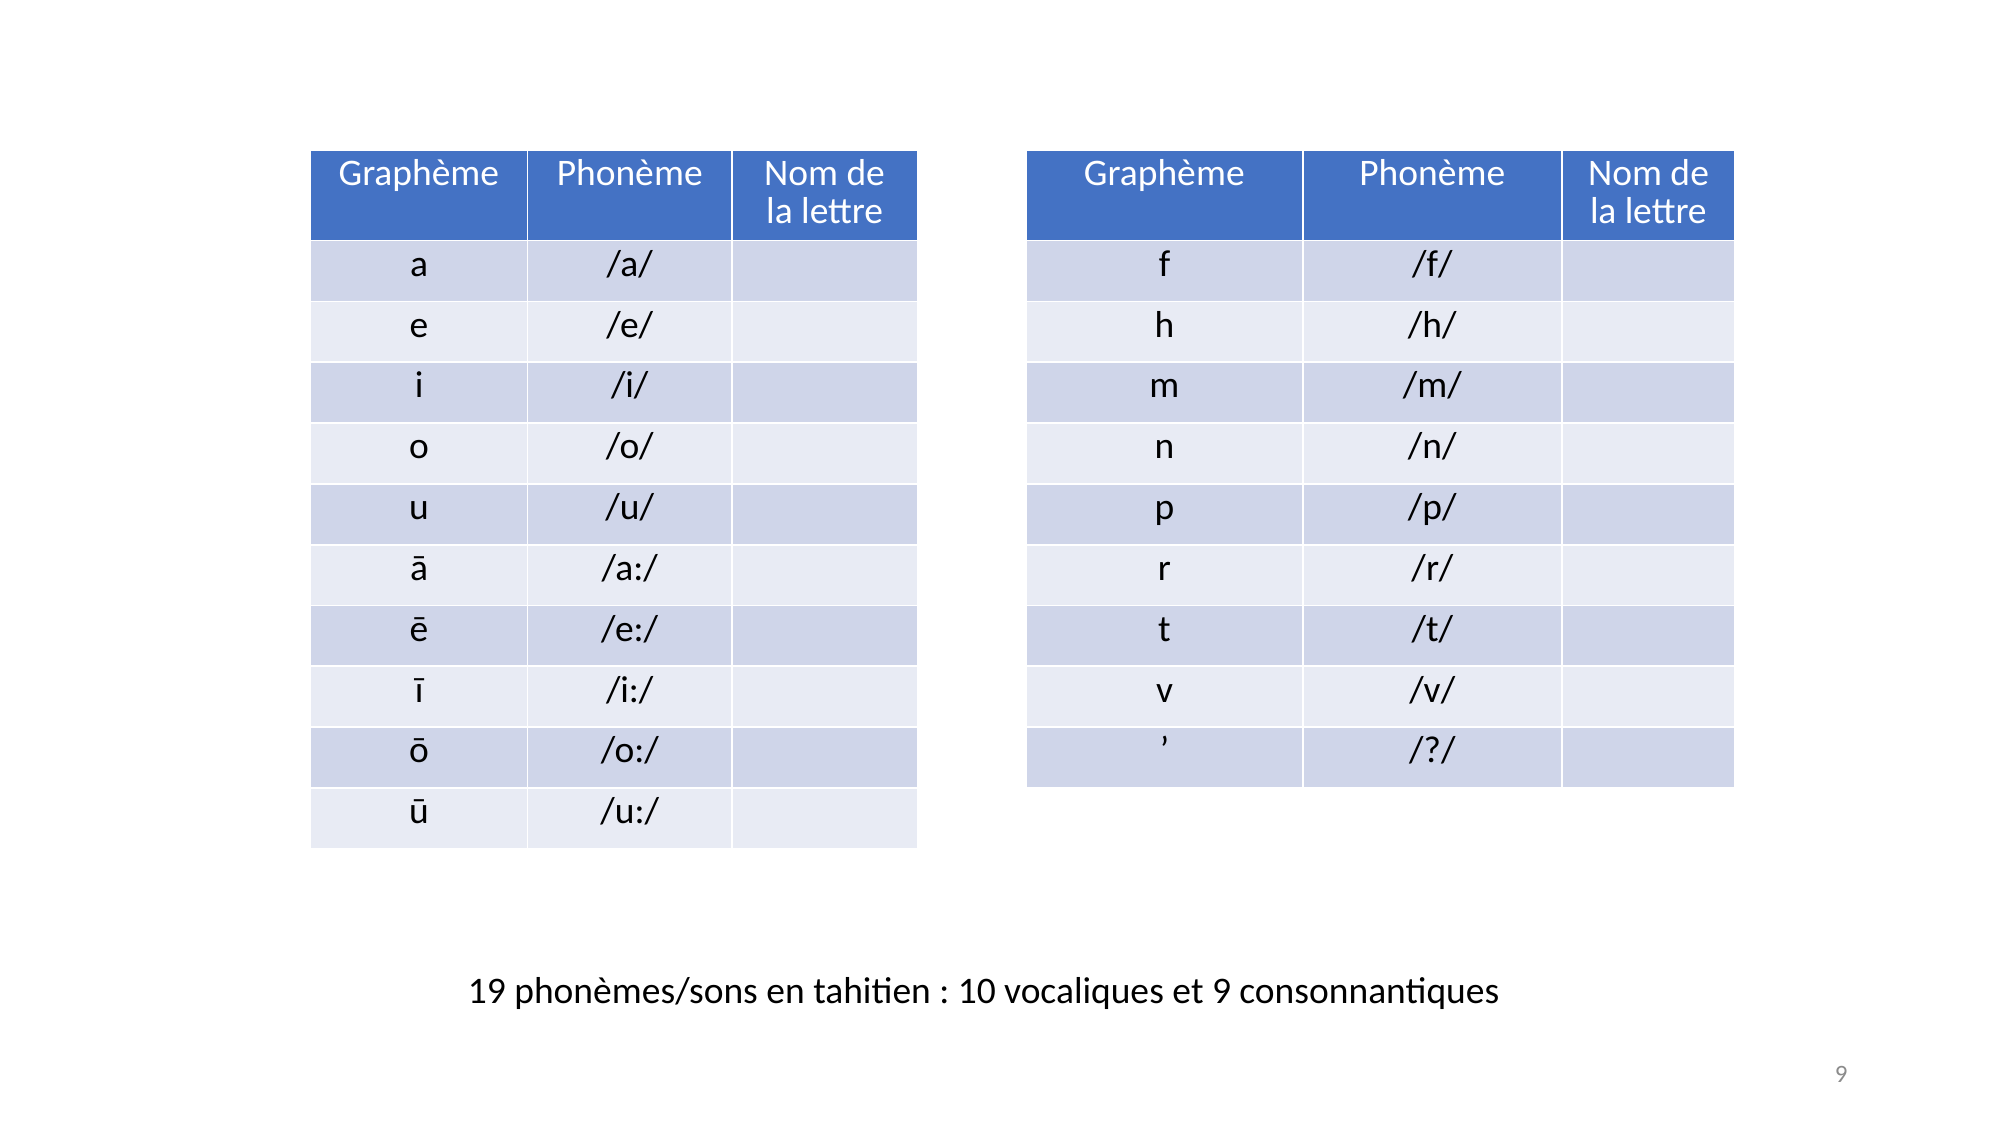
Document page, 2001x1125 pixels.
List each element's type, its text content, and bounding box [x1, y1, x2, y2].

table_header Graphème [1027, 151, 1302, 240]
table_cell r [1027, 546, 1302, 605]
table_cell /e:/ [528, 606, 731, 665]
table_header Nom de la lettre [1563, 151, 1734, 240]
table_cell /n/ [1304, 424, 1561, 483]
table_cell /r/ [1304, 546, 1561, 605]
table_cell [1563, 302, 1734, 361]
table_cell o [311, 424, 527, 483]
slide_number 9 [1412, 1042, 1863, 1103]
table_cell [733, 485, 917, 544]
table_cell ē [311, 606, 527, 665]
table_cell [733, 363, 917, 422]
table_cell v [1027, 667, 1302, 726]
table_cell t [1027, 606, 1302, 665]
table_cell /a/ [528, 241, 731, 301]
table_cell [1563, 606, 1734, 665]
table_cell p [1027, 485, 1302, 544]
table_cell [1563, 363, 1734, 422]
table_cell /t/ [1304, 606, 1561, 665]
table_cell [1563, 241, 1734, 301]
table_cell /e/ [528, 302, 731, 361]
table_cell /m/ [1304, 363, 1561, 422]
table_cell m [1027, 363, 1302, 422]
table_cell [1563, 424, 1734, 483]
table_cell f [1027, 241, 1302, 301]
table_header Phonème [528, 151, 731, 240]
text_box 19 phonèmes/sons en tahitien : 10 vocaliques et 9 consonnantiques [453, 958, 1516, 1019]
table_header Phonème [1304, 151, 1561, 240]
table_cell /o:/ [528, 728, 731, 787]
table_cell [733, 606, 917, 665]
table_cell /a:/ [528, 546, 731, 605]
table_cell h [1027, 302, 1302, 361]
table_cell [733, 424, 917, 483]
table_cell [1563, 728, 1734, 787]
table_cell /u/ [528, 485, 731, 544]
table_cell /o/ [528, 424, 731, 483]
table_cell a [311, 241, 527, 301]
table_cell /v/ [1304, 667, 1561, 726]
table_cell n [1027, 424, 1302, 483]
table_cell [1563, 667, 1734, 726]
table_cell e [311, 302, 527, 361]
table_cell [1563, 546, 1734, 605]
table_cell ā [311, 546, 527, 605]
table_cell /u:/ [528, 789, 731, 848]
table_cell /p/ [1304, 485, 1561, 544]
table_cell /f/ [1304, 241, 1561, 301]
table_cell ō [311, 728, 527, 787]
table_cell [733, 728, 917, 787]
table_cell /?/ [1304, 728, 1561, 787]
table_cell ’ [1027, 728, 1302, 787]
table_cell ū [311, 789, 527, 848]
table_cell [733, 789, 917, 848]
table_header Nom de la lettre [733, 151, 917, 240]
table_cell [1563, 485, 1734, 544]
table_header Graphème [311, 151, 527, 240]
table_cell [733, 546, 917, 605]
table_cell ī [311, 667, 527, 726]
table_cell [733, 667, 917, 726]
table_cell /i:/ [528, 667, 731, 726]
table_cell /h/ [1304, 302, 1561, 361]
table_cell [733, 241, 917, 301]
table_cell /i/ [528, 363, 731, 422]
table_cell i [311, 363, 527, 422]
table_cell [733, 302, 917, 361]
table_cell u [311, 485, 527, 544]
